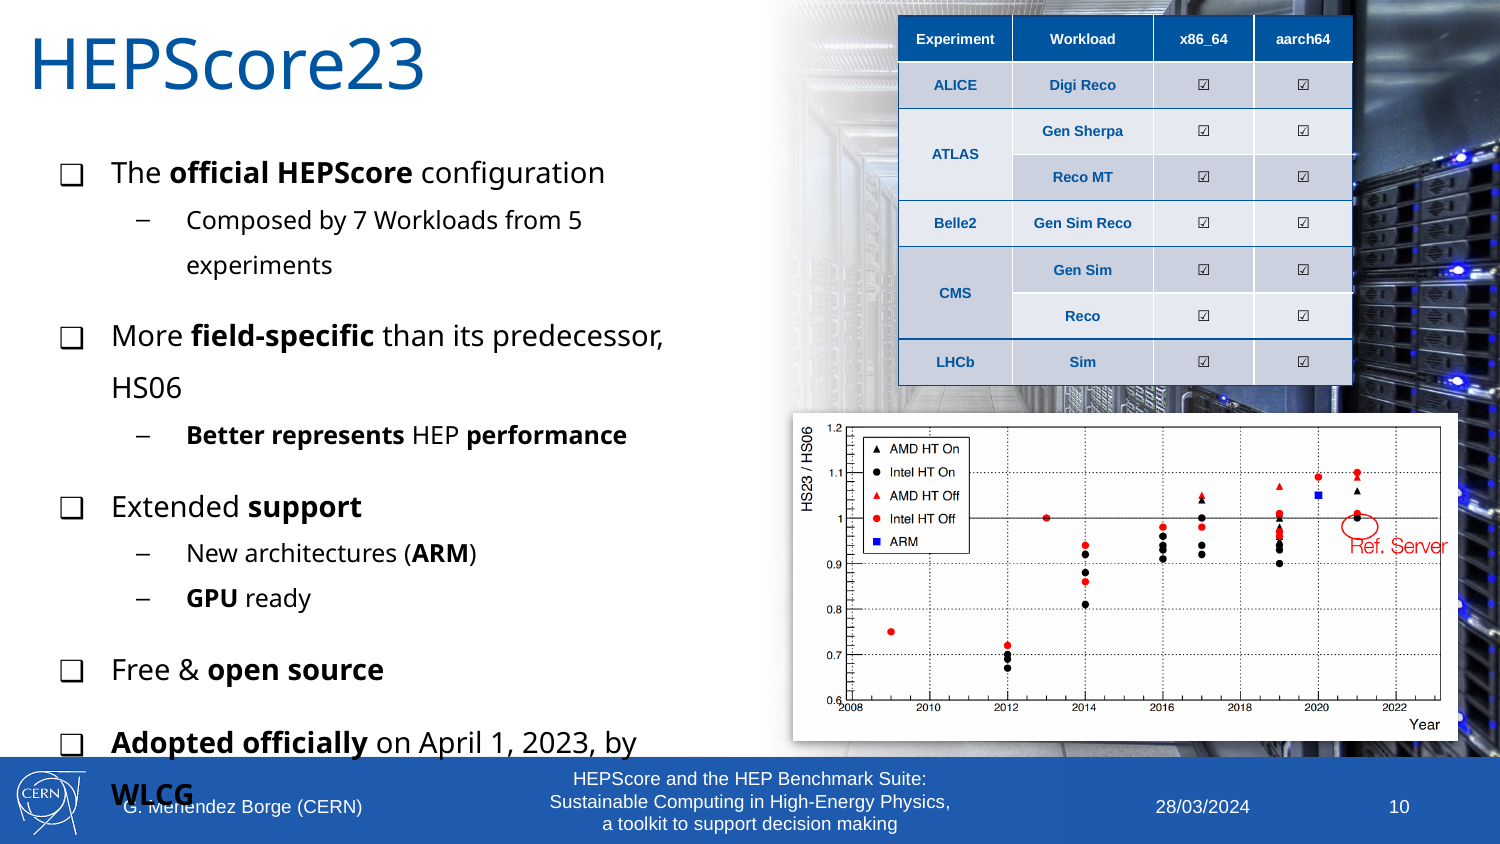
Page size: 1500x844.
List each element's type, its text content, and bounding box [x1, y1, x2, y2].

list The official HEPScore configuration Composed by 7 Workloads from 5 experiments More field-specific than its predecessor, HS06 Better represents HEP performance Extended support New architectures (ARM) GPU ready Free & open source Adopted officially on April 1, 2023, by WLCG Useful metadata on top of performance [21, 766, 740, 844]
picture [0, 0, 1500, 844]
slide_number ‹#› [1342, 783, 1425, 829]
